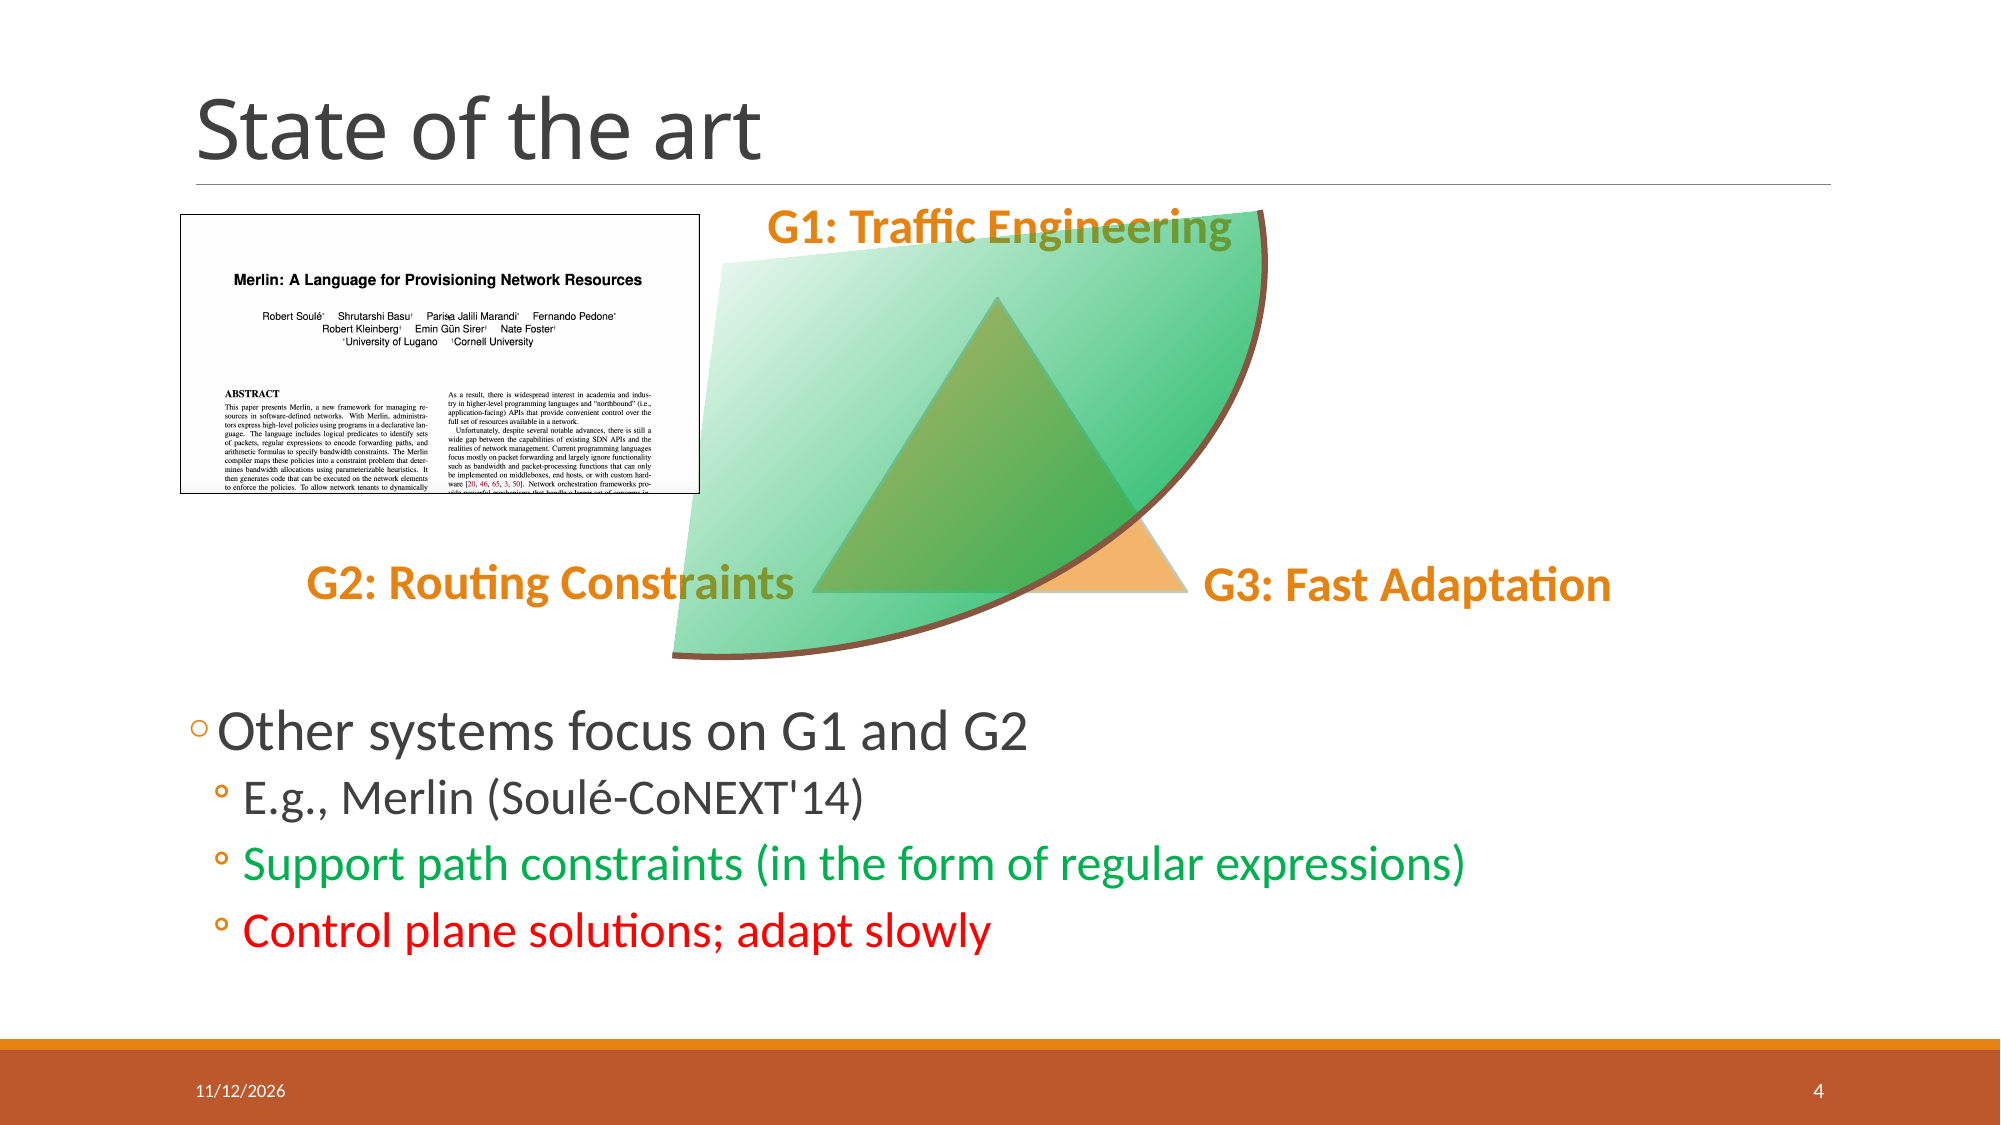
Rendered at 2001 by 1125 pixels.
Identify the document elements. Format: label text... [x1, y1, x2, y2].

slide_number 4 [1624, 1059, 1840, 1120]
text_box G1: Traffic Engineering [752, 186, 1248, 260]
text_box [1022, 516, 1188, 594]
title State of the art [180, 47, 1830, 185]
text_box [672, 209, 1266, 658]
list Other systems focus on G1 and G2 E.g., Merlin (Soulé-CoNEXT'14) Support path constraints (in the form of regular expressions) Control plane solutions; adapt slowly [180, 692, 1830, 1012]
text_box G2: Routing Constraints [291, 541, 686, 617]
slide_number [180, 1059, 586, 1120]
text_box G3: Fast Adaptation [1188, 543, 1628, 619]
picture [179, 213, 701, 494]
